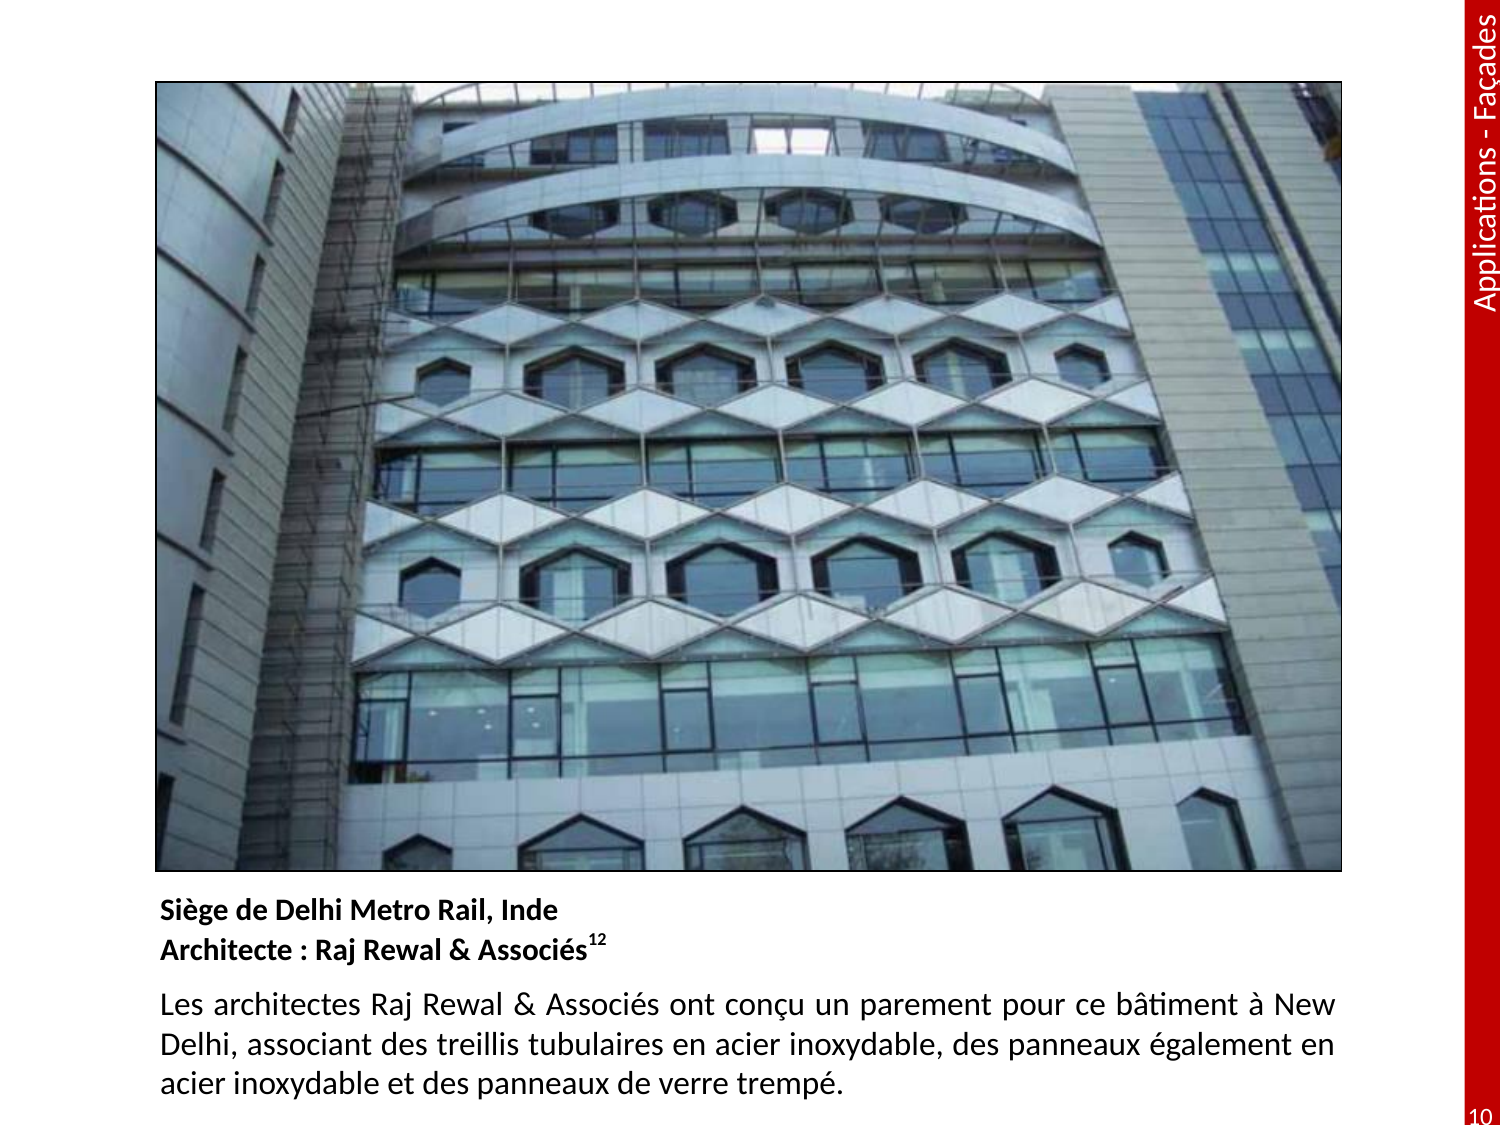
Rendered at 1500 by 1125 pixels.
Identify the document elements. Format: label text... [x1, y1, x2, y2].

slide_number 10 [1452, 1093, 1500, 1125]
picture [156, 82, 1341, 871]
title Siège de Delhi Metro Rail, Inde Architecte : Raj Rewal & Associés12 [145, 881, 1353, 974]
list Les architectes Raj Rewal & Associés ont conçu un parement pour ce bâtiment à New Delhi, associant des treillis tubulaires en acier inoxydable, des panneaux également en acier inoxydable et des panneaux de verre trempé. [145, 974, 1353, 1119]
